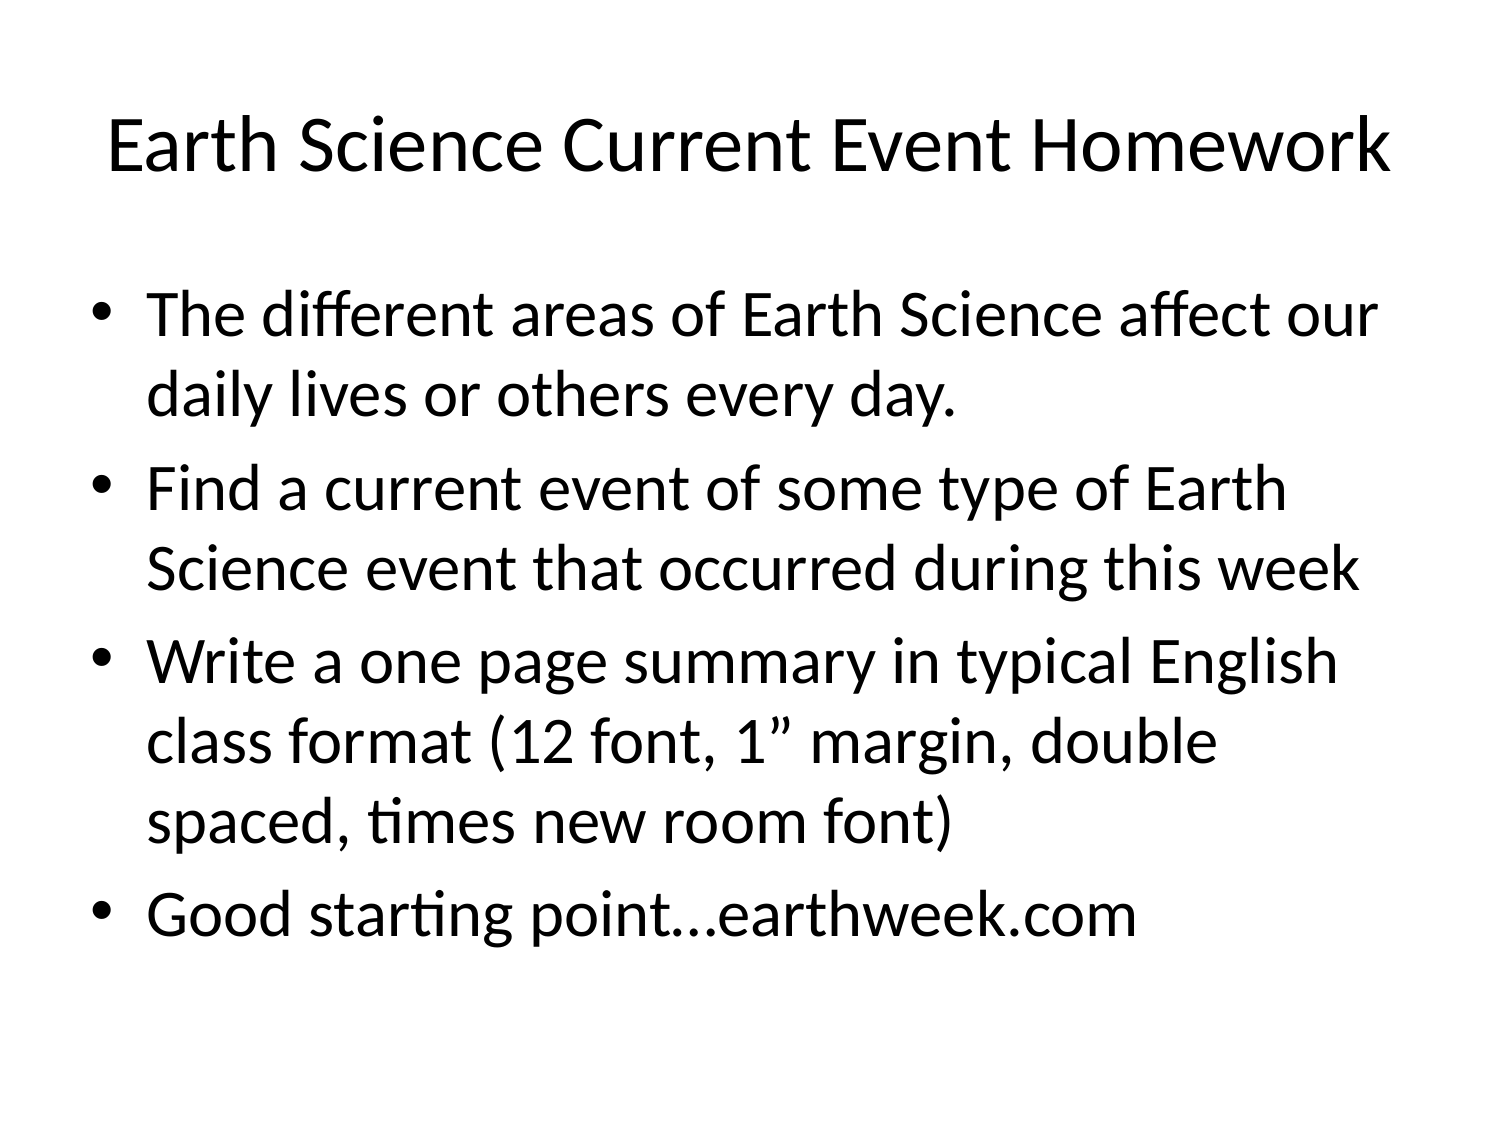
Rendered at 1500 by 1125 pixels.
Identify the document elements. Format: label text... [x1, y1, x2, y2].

title Earth Science Current Event Homework [75, 45, 1425, 233]
list The different areas of Earth Science affect our daily lives or others every day. Find a current event of some type of Earth Science event that occurred during this week Write a one page summary in typical English class format (12 font, 1” margin, double spaced, times new room font) Good starting point…earthweek.com [75, 262, 1425, 1005]
